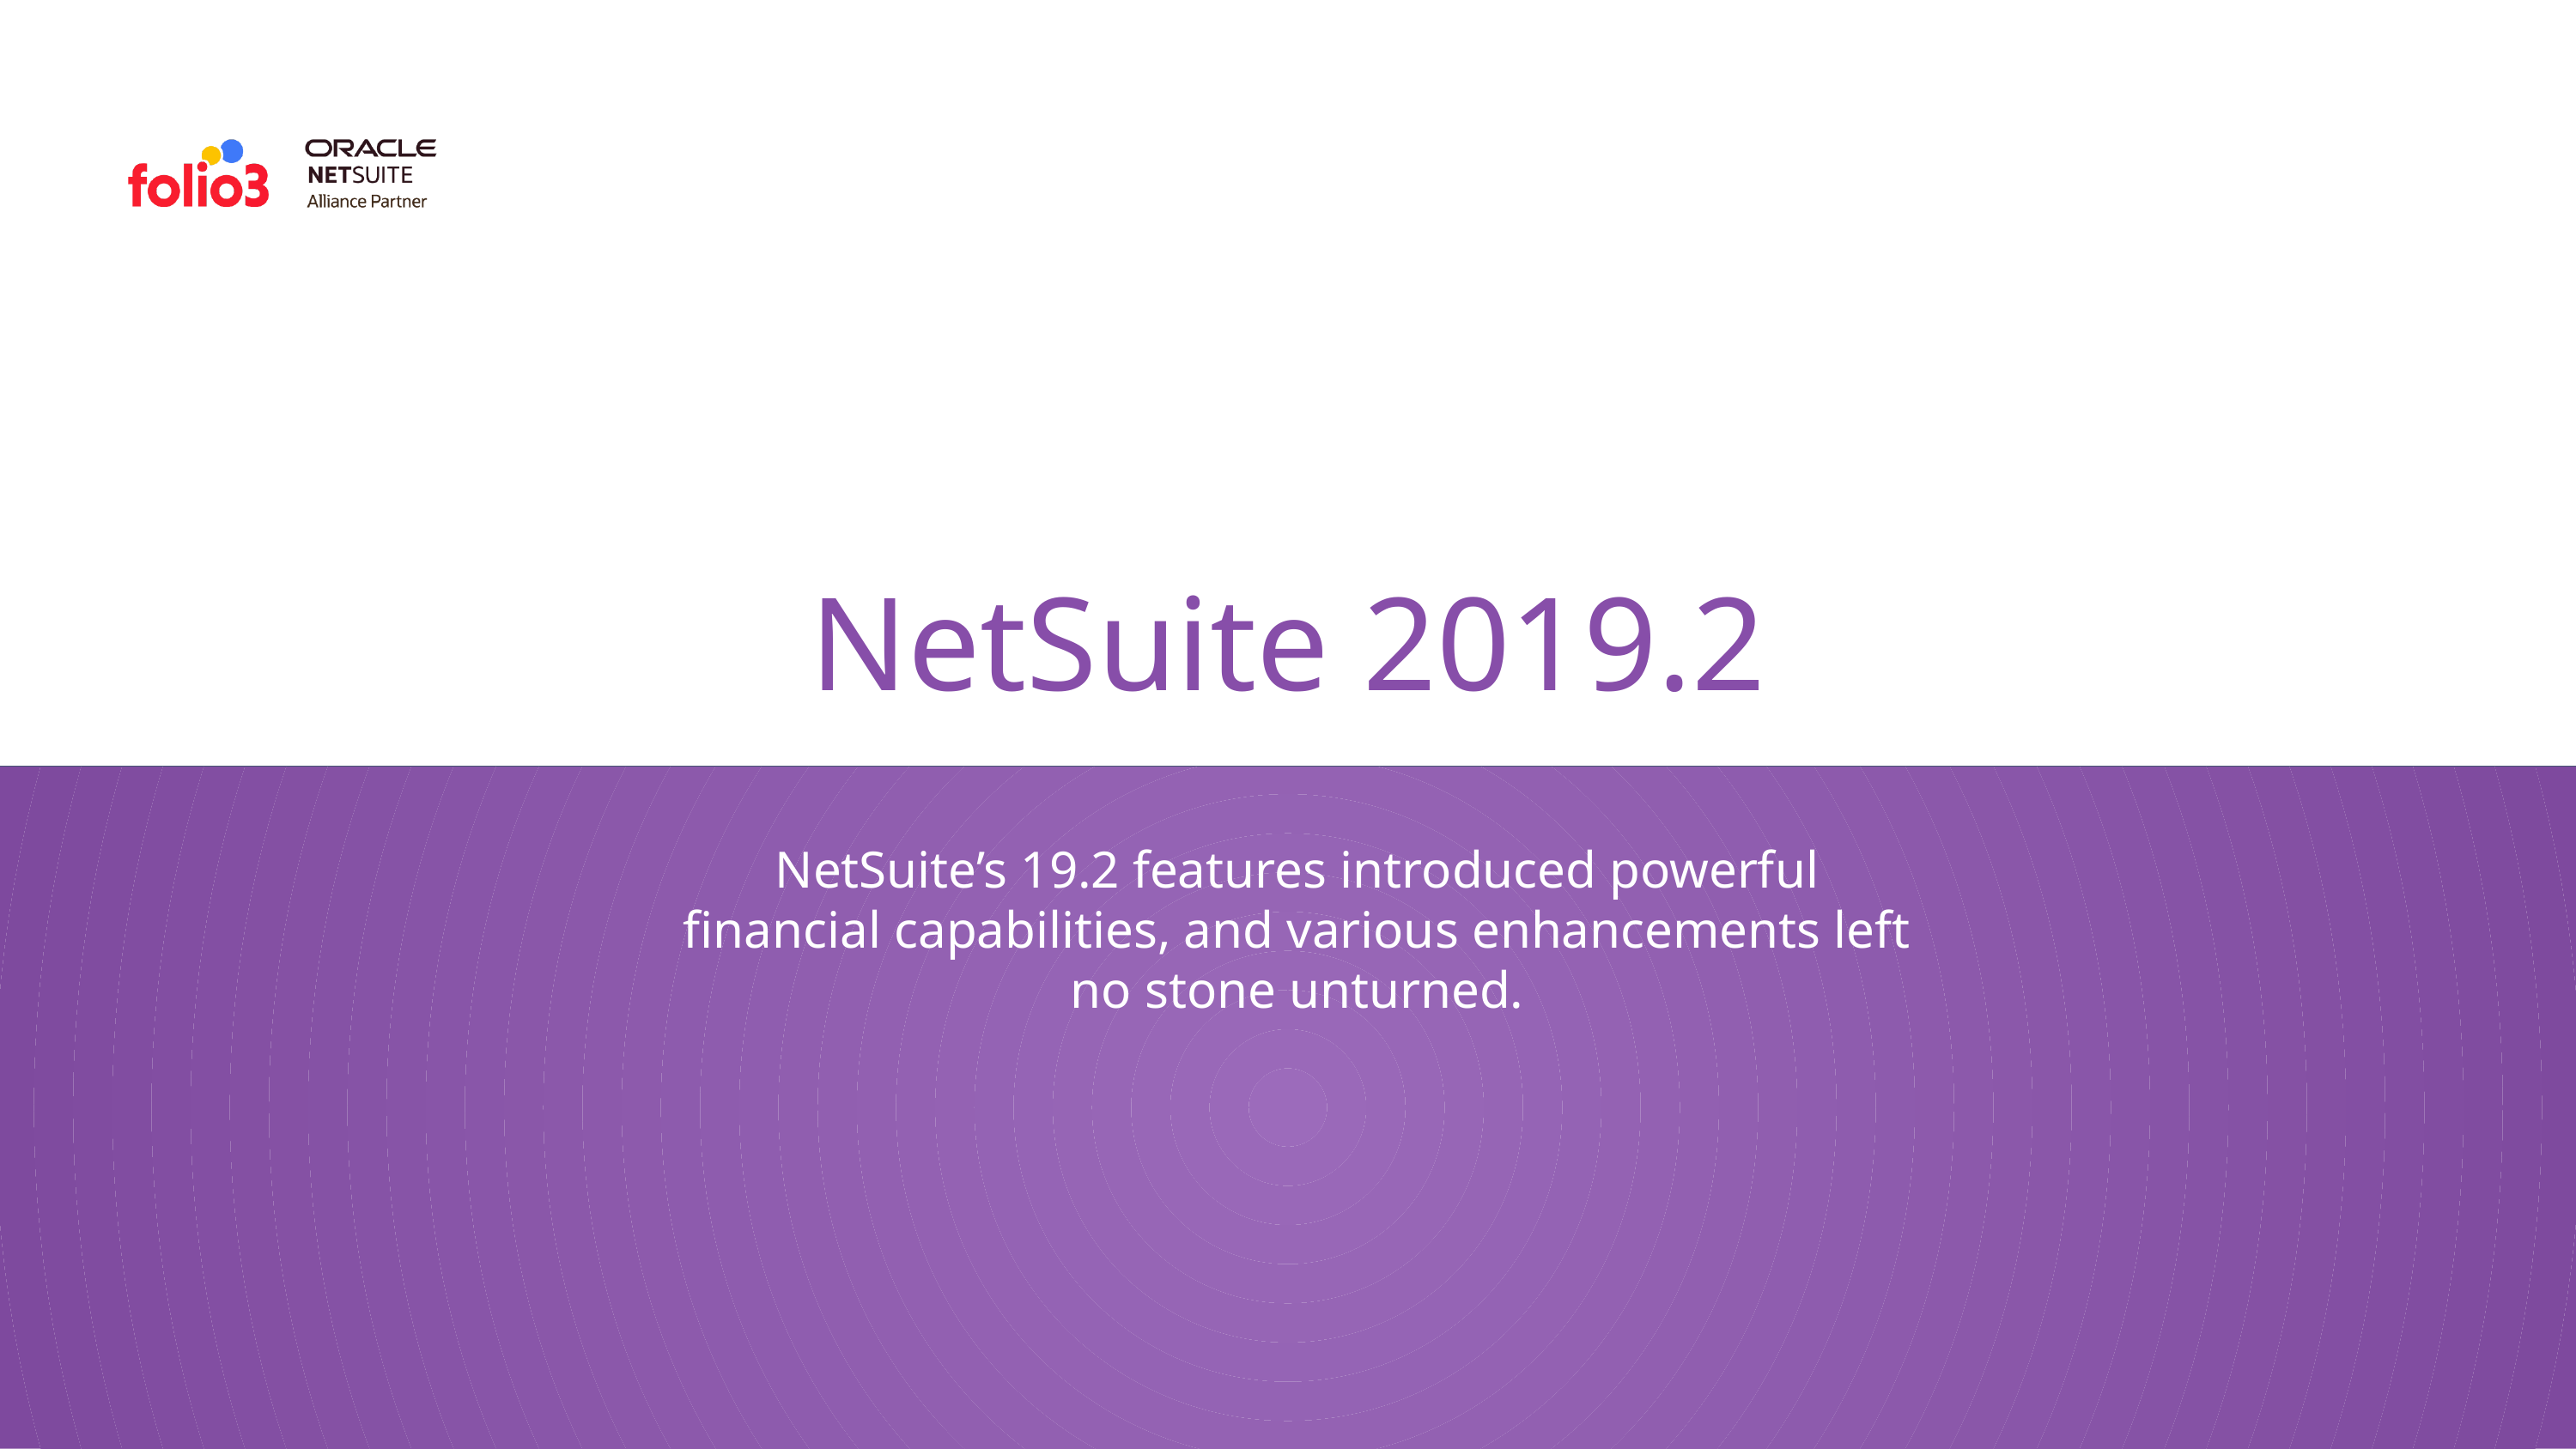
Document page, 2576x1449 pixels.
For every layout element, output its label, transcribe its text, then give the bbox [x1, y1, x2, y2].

text_box NetSuite’s 19.2 features introduced powerful financial capabilities, and various enhancements left no stone unturned. [666, 831, 1927, 1025]
text_box NetSuite 2019.2 [797, 555, 1779, 723]
text_box [0, 767, 2576, 1449]
picture [125, 130, 440, 212]
